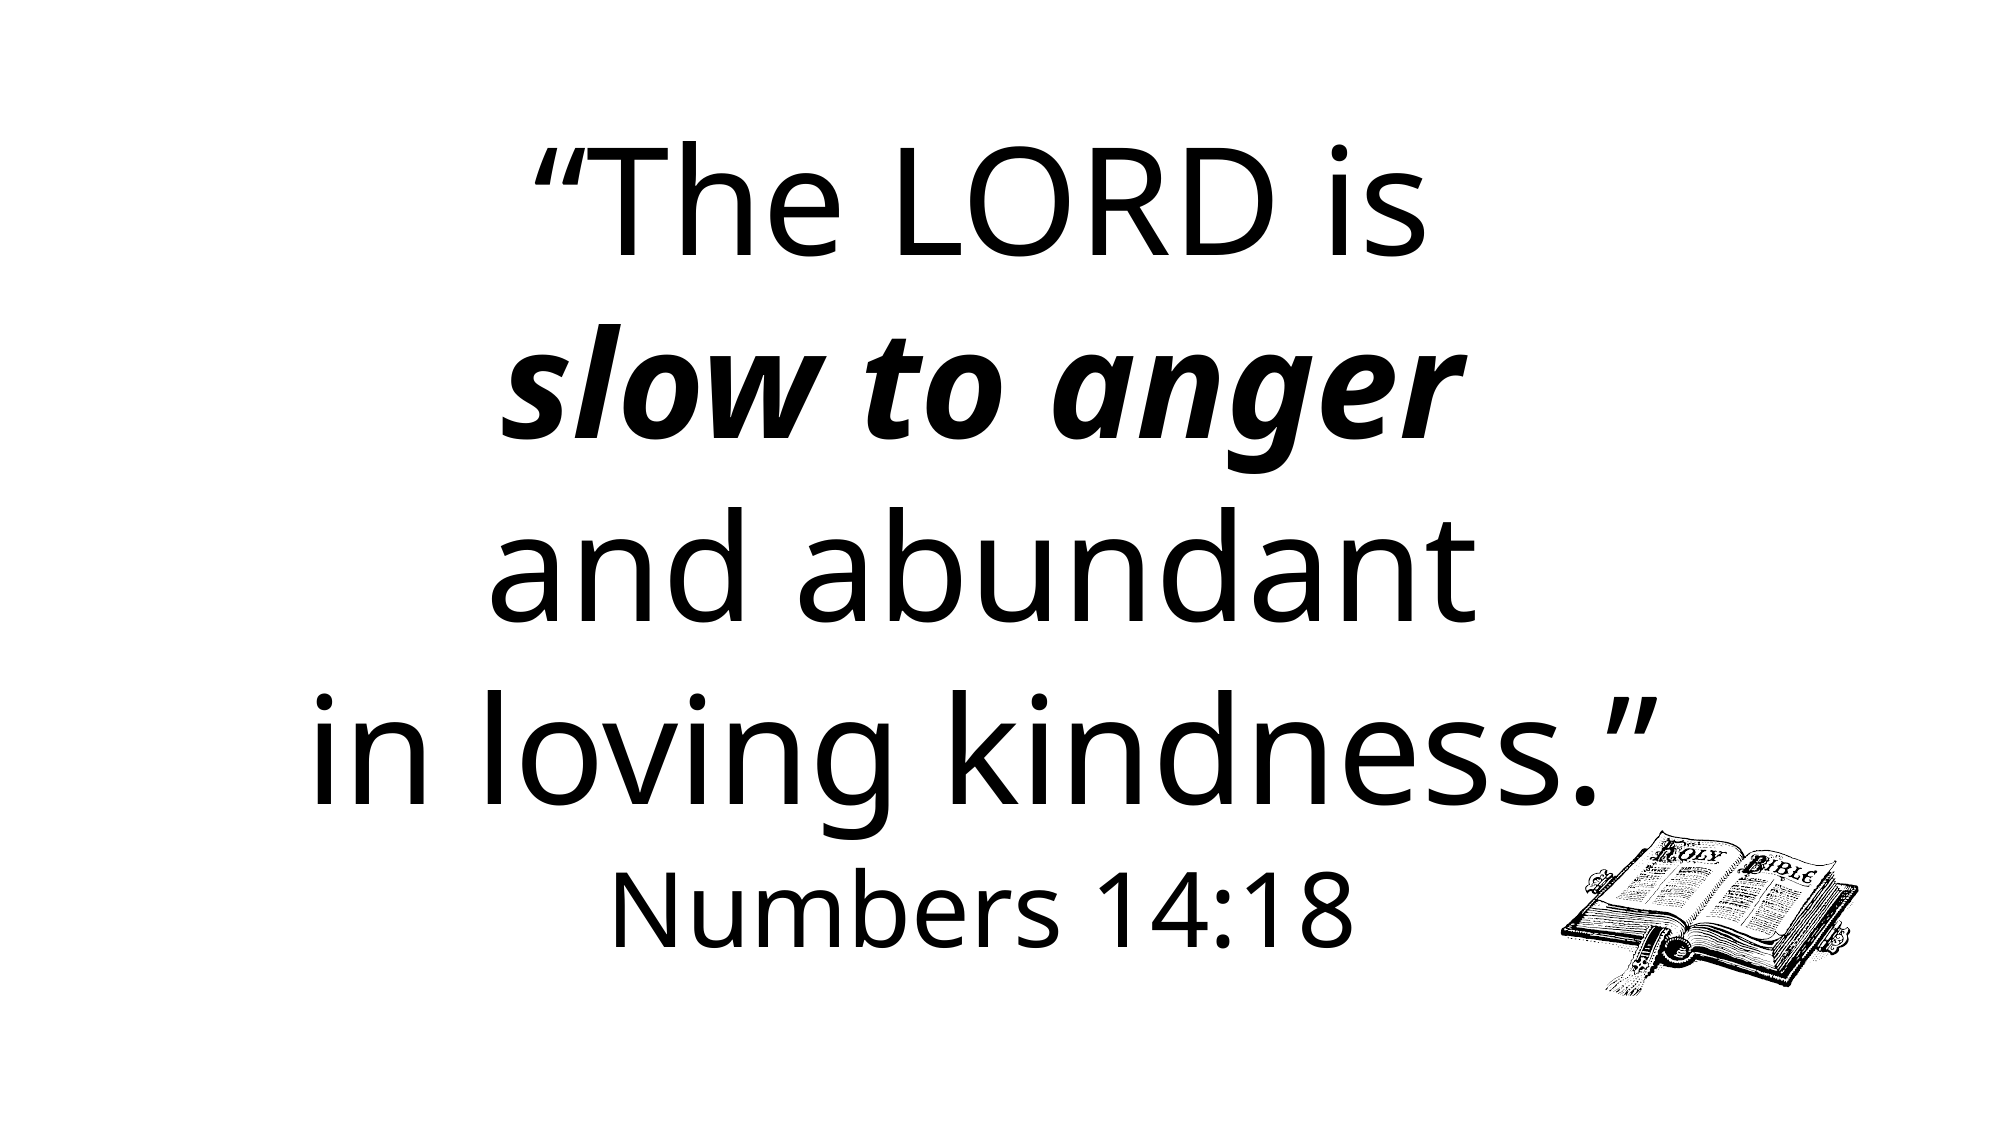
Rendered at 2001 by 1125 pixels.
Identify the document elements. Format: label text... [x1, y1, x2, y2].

list “The LORD is slow to anger and abundant in loving kindness.” Numbers 14:18 [119, 118, 1845, 1020]
picture [1560, 830, 1859, 996]
